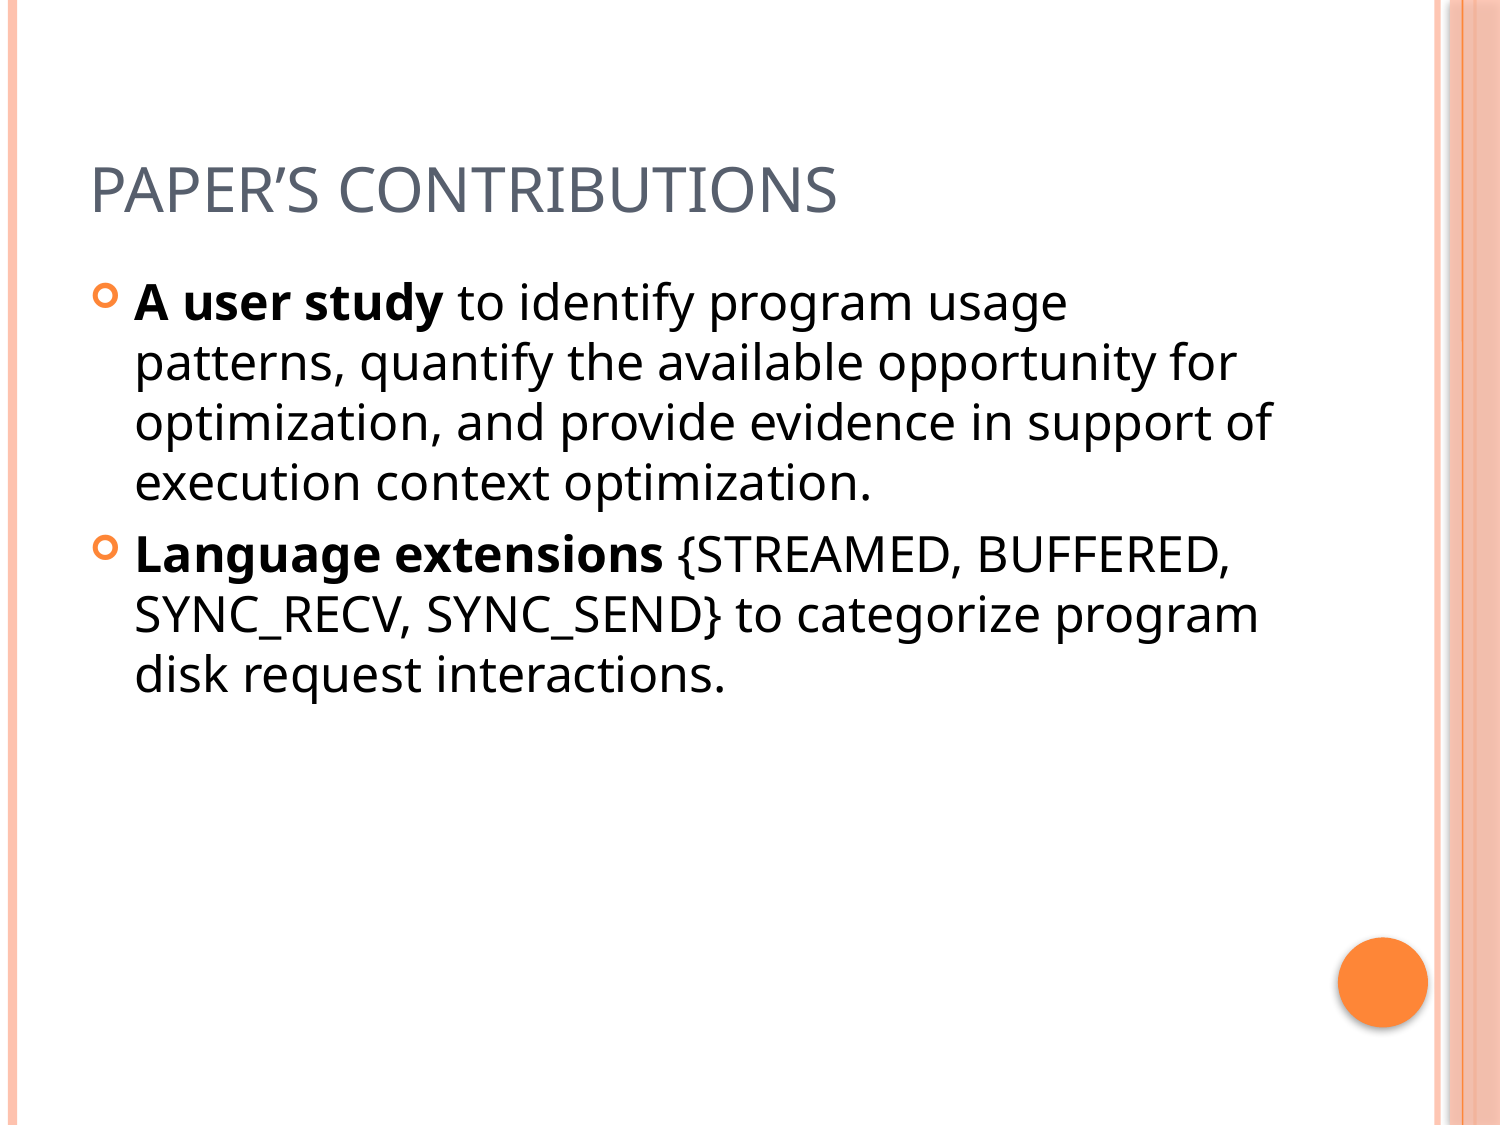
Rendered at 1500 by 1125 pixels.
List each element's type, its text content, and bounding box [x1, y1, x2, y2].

list A user study to identify program usage patterns, quantify the available opportunity for optimization, and provide evidence in support of execution context optimization. Language extensions {STREAMED, BUFFERED, SYNC_RECV, SYNC_SEND} to categorize program disk request interactions. [75, 262, 1300, 1062]
title Paper’s contributions [75, 45, 1300, 233]
